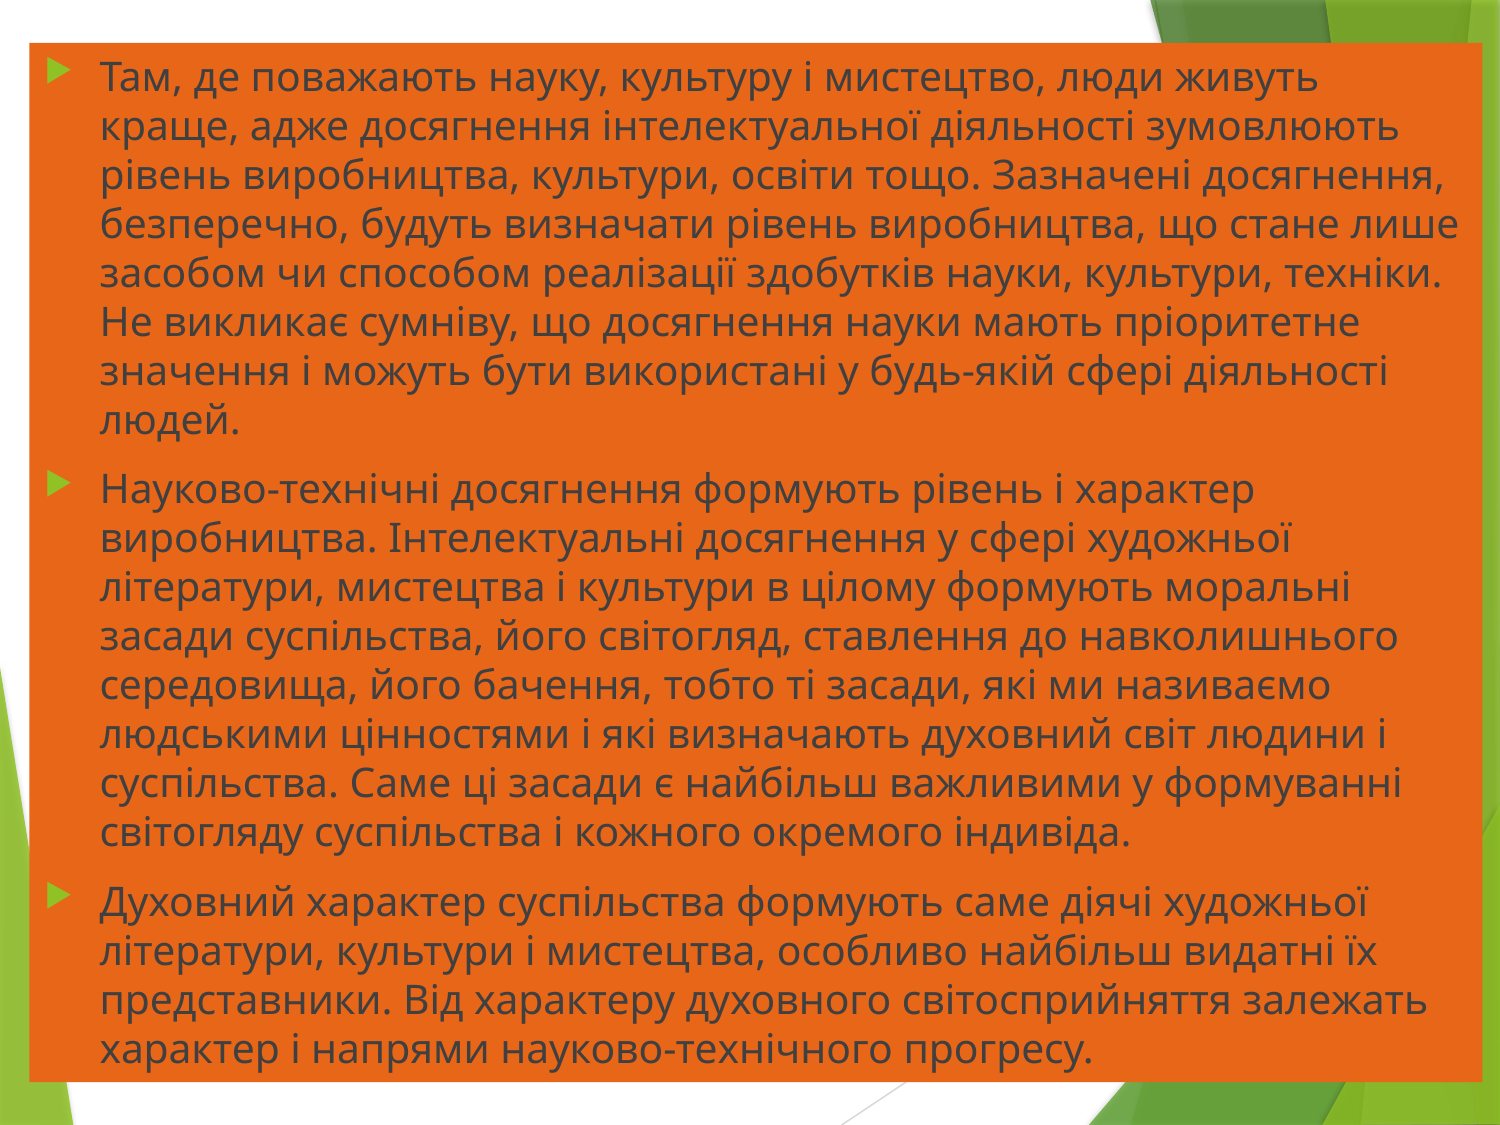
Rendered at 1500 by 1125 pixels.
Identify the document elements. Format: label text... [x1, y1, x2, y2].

list Там, де поважають науку, культуру і мистецтво, люди живуть краще, адже досягнення інтелектуальної діяльності зумовлюють рівень виробництва, культури, освіти тощо. Зазначені досягнення, безперечно, будуть визначати рівень виробництва, що стане лише засобом чи способом реалізації здобутків науки, культури, техніки. Не викликає сумніву, що досягнення науки мають пріоритетне значення і можуть бути використані у будь-якій сфері діяльності людей. Науково-технічні досягнення формують рівень і характер виробництва. Інтелектуальні досягнення у сфері художньої літератури, мистецтва і культури в цілому формують моральні засади суспільства, його світогляд, ставлення до навколишнього середовища, його бачення, тобто ті засади, які ми називаємо людськими цінностями і які визначають духовний світ людини і суспільства. Саме ці засади є найбільш важливими у формуванні світогляду суспільства і кожного окремого індивіда. Духовний характер суспільства формують саме діячі художньої літератури, культури і мистецтва, особливо найбільш видатні їх представники. Від характеру духовного світосприйняття залежать характер і напрями науково-технічного прогресу. [29, 42, 1483, 1083]
